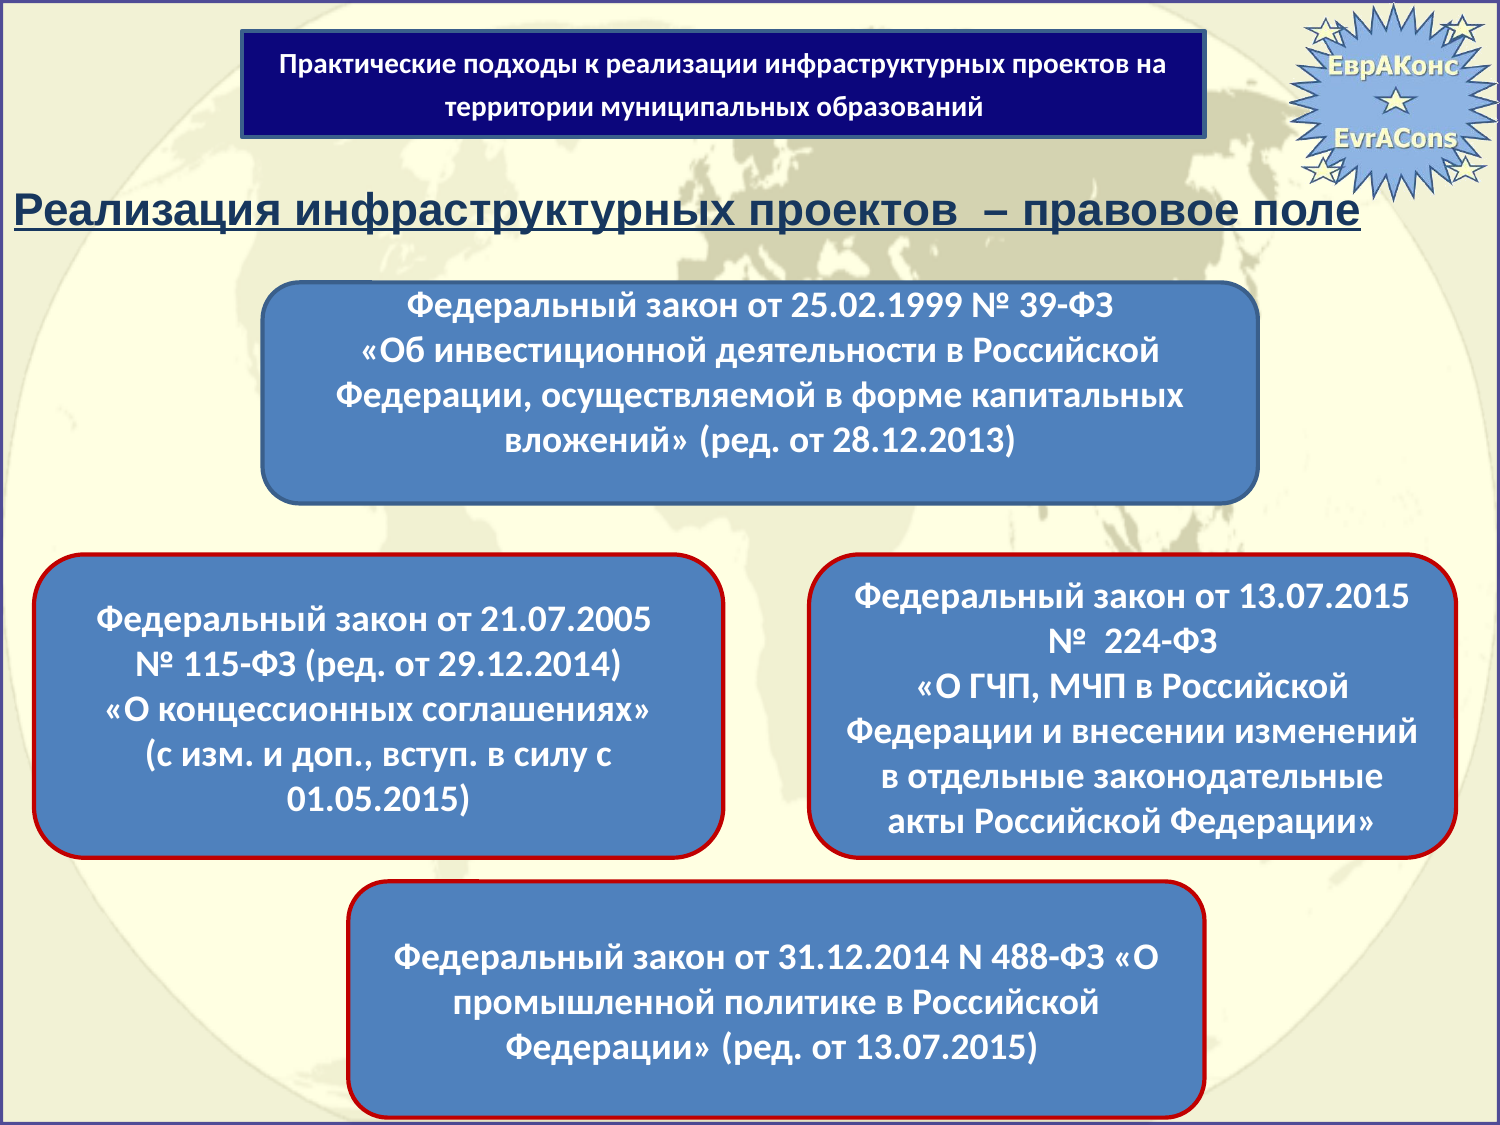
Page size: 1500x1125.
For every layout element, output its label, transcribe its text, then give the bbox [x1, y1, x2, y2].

text_box Федеральный закон от 25.02.1999 № 39-ФЗ «Об инвестиционной деятельности в Российской Федерации, осуществляемой в форме капитальных вложений» (ред. от 28.12.2013) [260, 280, 1260, 506]
text_box Федеральный закон от 13.07.2015 № 224-ФЗ «О ГЧП, МЧП в Российской Федерации и внесении изменений в отдельные законодательные акты Российской Федерации» [806, 552, 1459, 860]
text_box Реализация инфраструктурных проектов – правовое поле [0, 172, 1500, 243]
picture [1288, 0, 1500, 205]
text_box Федеральный закон от 21.07.2005 № 115-ФЗ (ред. от 29.12.2014) «О концессионных соглашениях» (с изм. и доп., вступ. в силу с 01.05.2015) [31, 552, 726, 860]
text_box Федеральный закон от 31.12.2014 N 488-ФЗ «О промышленной политике в Российской Федерации» (ред. от 13.07.2015) [346, 879, 1207, 1120]
text_box Практические подходы к реализации инфраструктурных проектов на территории муниципальных образований [240, 29, 1207, 139]
